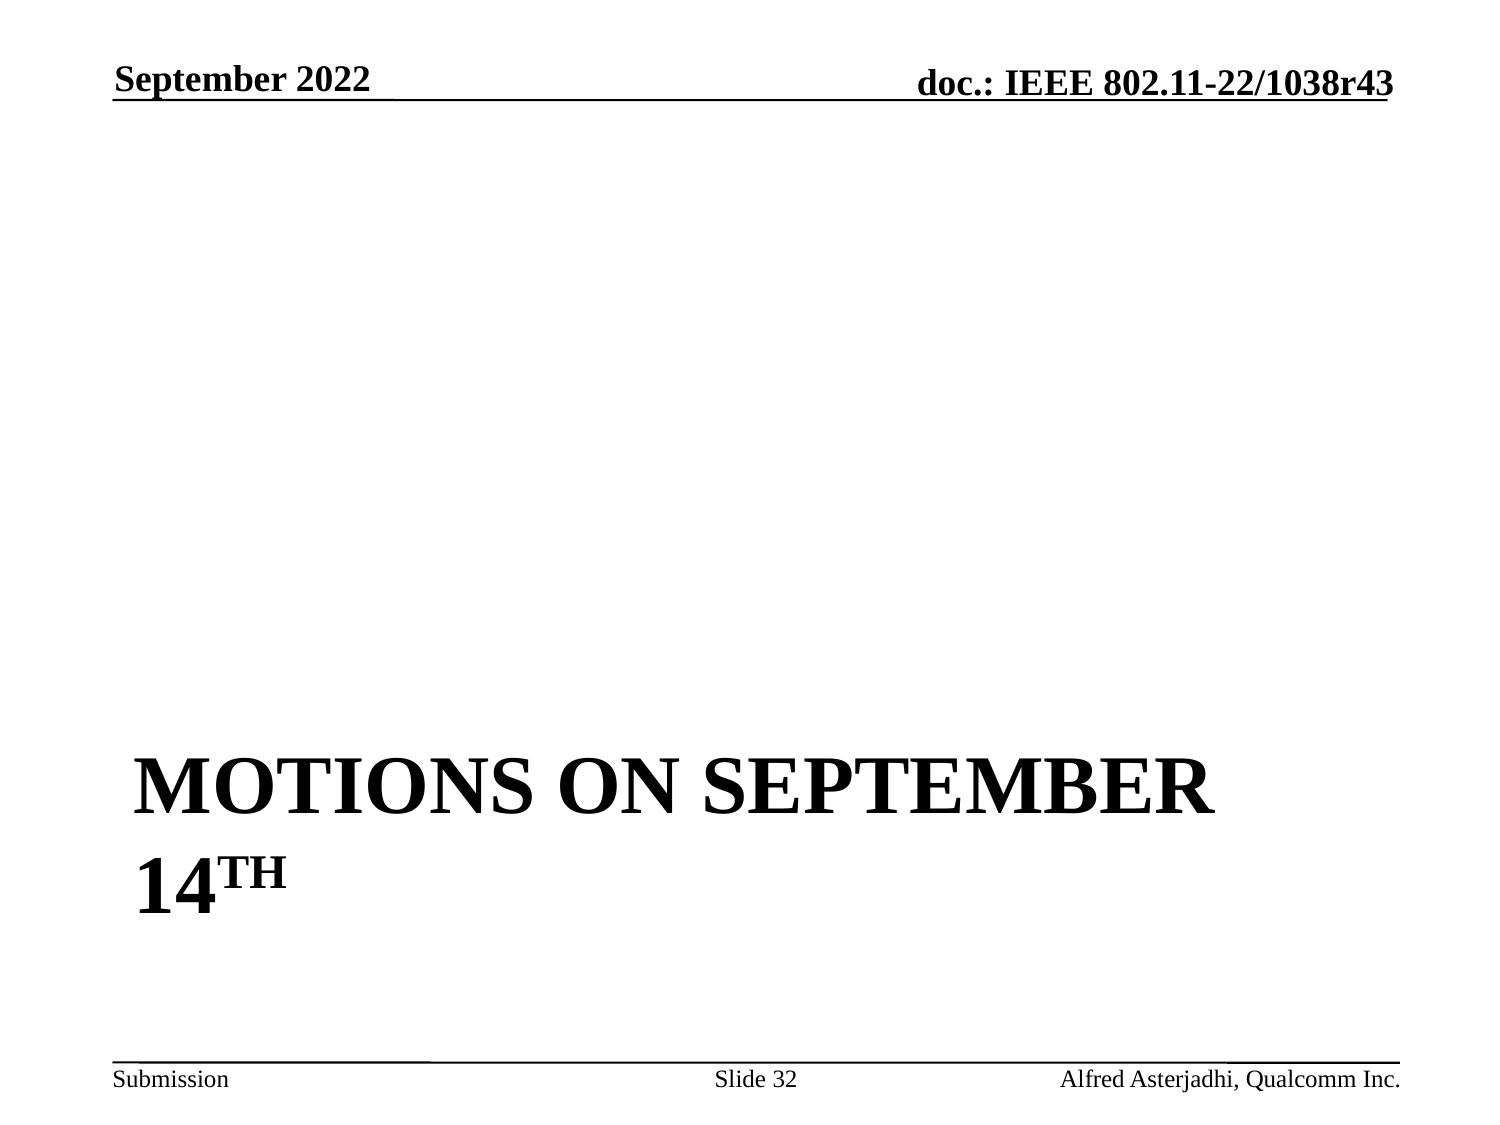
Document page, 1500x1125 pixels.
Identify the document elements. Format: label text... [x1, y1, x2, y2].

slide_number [114, 54, 423, 100]
footer Alfred Asterjadhi, Qualcomm Inc. [878, 1061, 1402, 1093]
title Motions on September 14th [118, 722, 1394, 947]
slide_number Slide 32 [712, 1061, 800, 1123]
